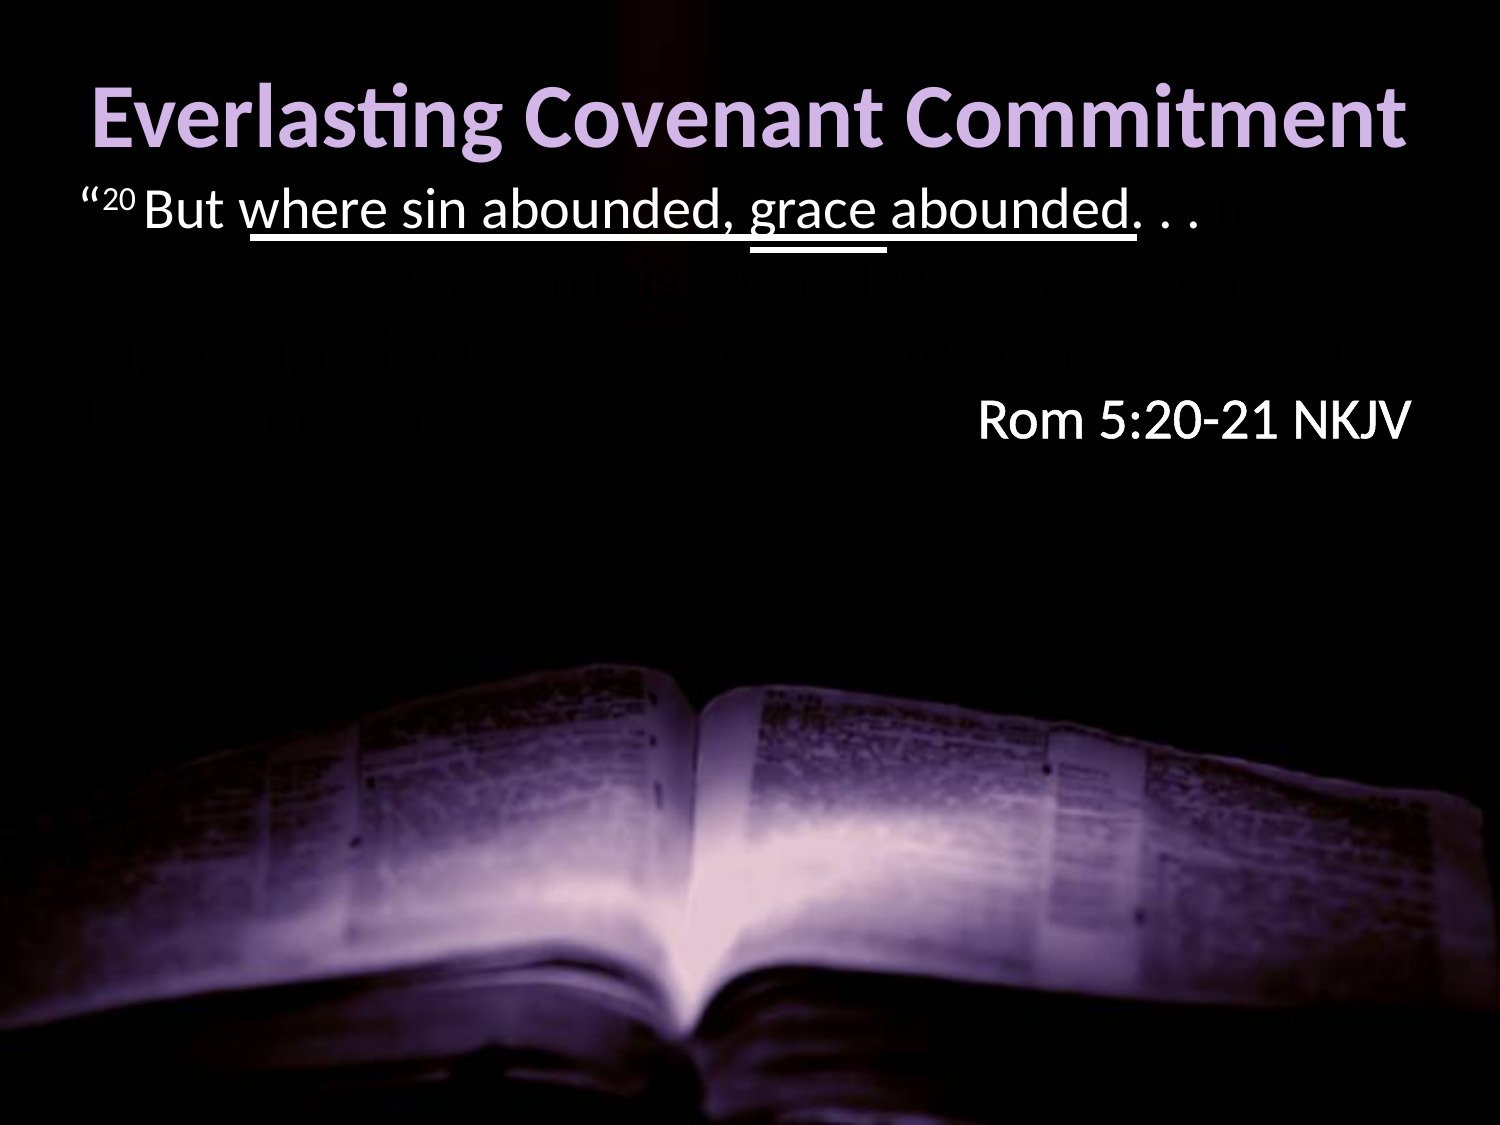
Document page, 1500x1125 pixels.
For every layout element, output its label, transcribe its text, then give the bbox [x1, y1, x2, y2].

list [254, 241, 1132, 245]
list “20 But where sin abounded, grace abounded. . . much more, 21 so that as sin reigned in death, even so grace might reign through righteousness to eternal life through Jesus Christ our Lord.” Rom 5:20-21 NKJV [62, 162, 1450, 1113]
title Everlasting Covenant Commitment [62, 12, 1438, 209]
picture [0, 0, 1500, 1125]
